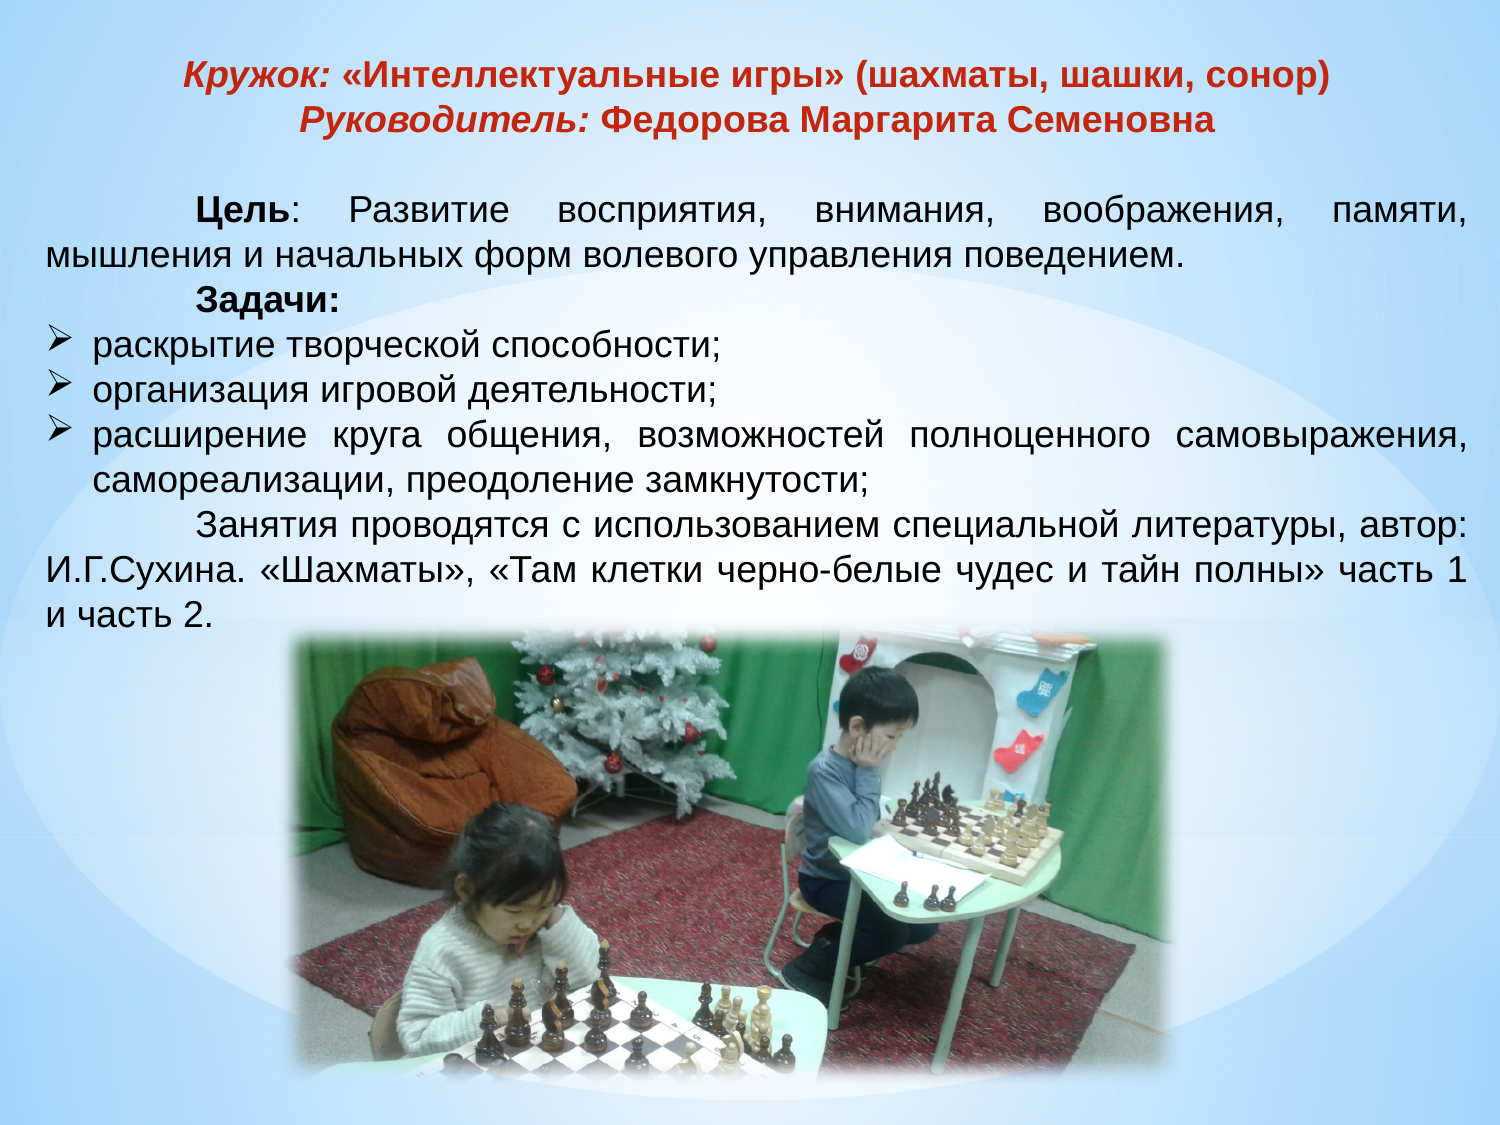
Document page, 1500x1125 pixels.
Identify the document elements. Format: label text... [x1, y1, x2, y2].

text_box Кружок: «Интеллектуальные игры» (шахматы, шашки, сонор) Руководитель: Федорова Маргарита Семеновна Цель: Развитие восприятия, внимания, воображения, памяти, мышления и начальных форм волевого управления поведением. Задачи: раскрытие творческой способности; организация игровой деятельности; расширение круга общения, возможностей полноценного самовыражения, самореализации, преодоление замкнутости; Занятия проводятся с использованием специальной литературы, автор: И.Г.Сухина. «Шахматы», «Там клетки черно-белые чудес и тайн полны» часть 1 и часть 2. [30, 42, 1484, 643]
picture [277, 621, 1182, 1086]
